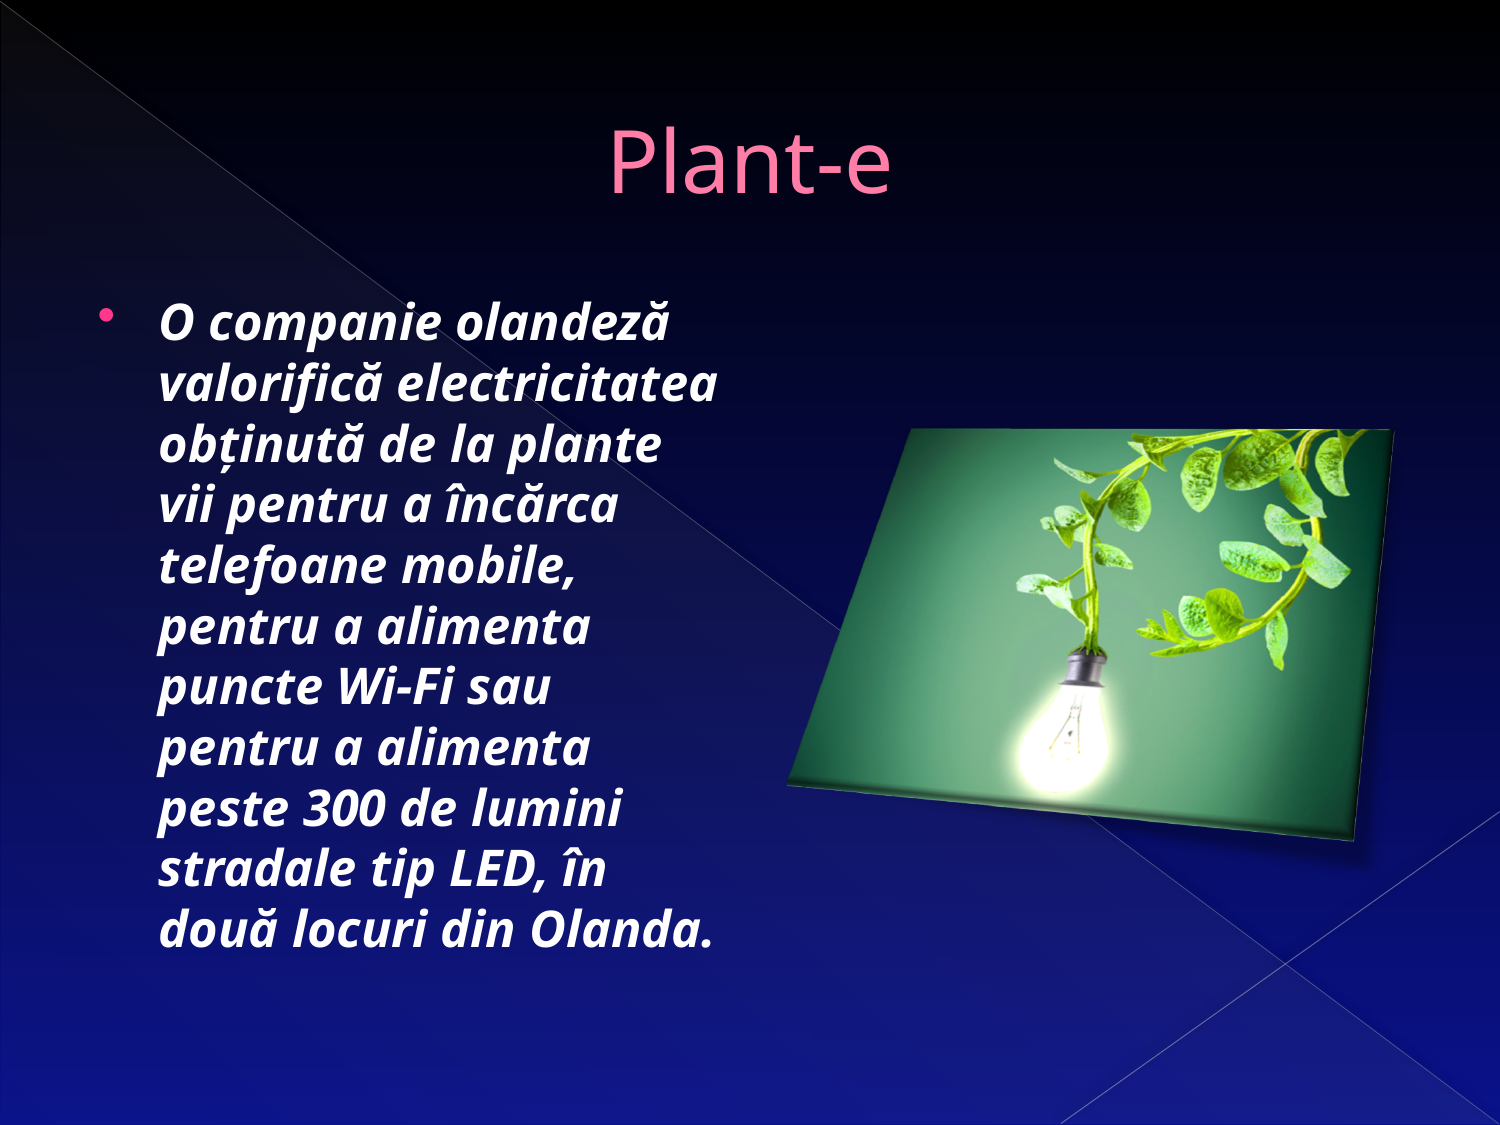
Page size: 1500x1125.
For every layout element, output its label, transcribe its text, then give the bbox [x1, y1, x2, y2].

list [762, 420, 1426, 887]
list O companie olandeză valorifică electricitatea obţinută de la plante vii pentru a încărca telefoane mobile, pentru a alimenta puncte Wi-Fi sau pentru a alimenta peste 300 de lumini stradale tip LED, în două locuri din Olanda. [75, 282, 738, 1025]
title Plant-e [75, 43, 1425, 274]
